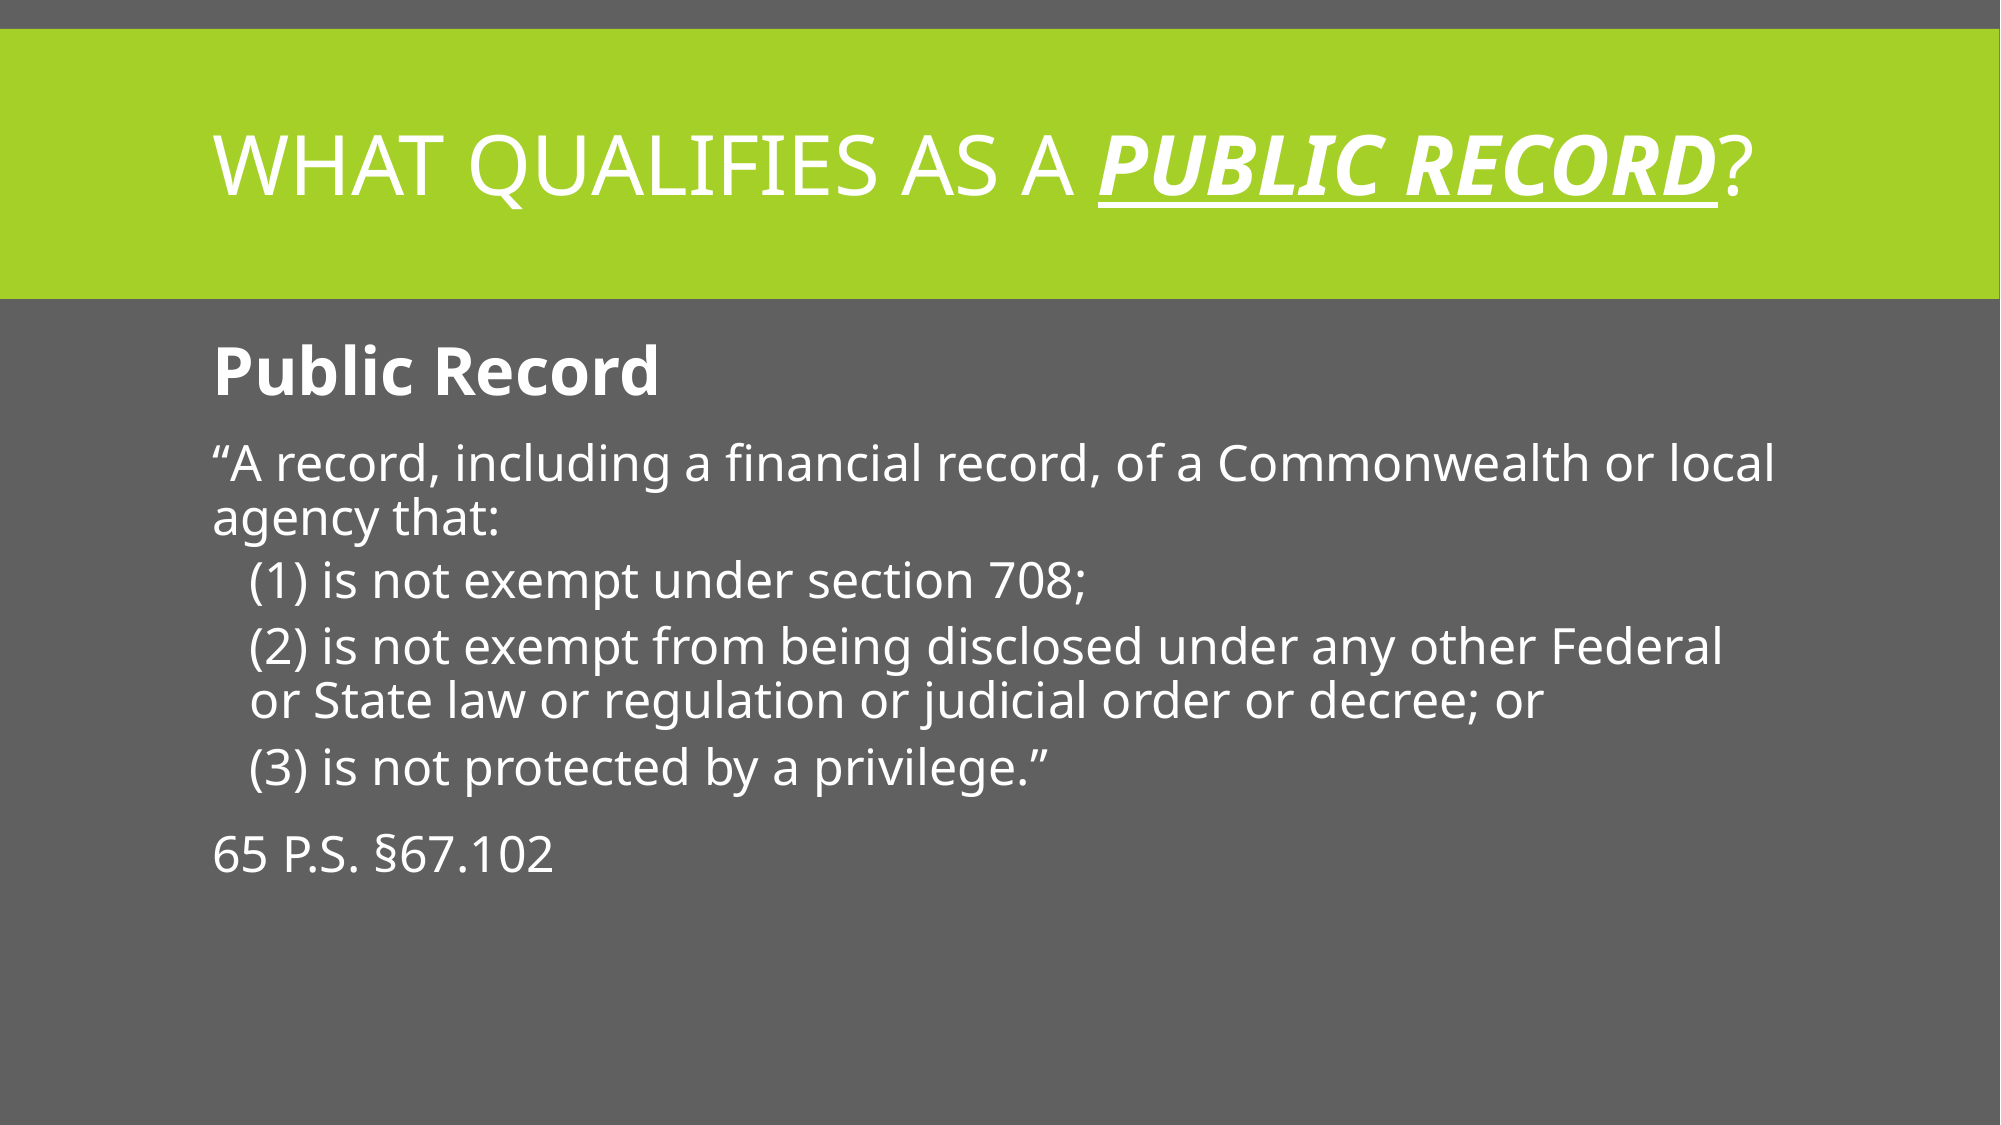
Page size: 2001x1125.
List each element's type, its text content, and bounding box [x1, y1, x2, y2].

title What Qualifies as a Public Record? [197, 46, 1803, 295]
list Public Record “A record, including a financial record, of a Commonwealth or local agency that: (1) is not exempt under section 708; (2) is not exempt from being disclosed under any other Federal or State law or regulation or judicial order or decree; or (3) is not protected by a privilege.” 65 P.S. §67.102 [197, 329, 1803, 1020]
